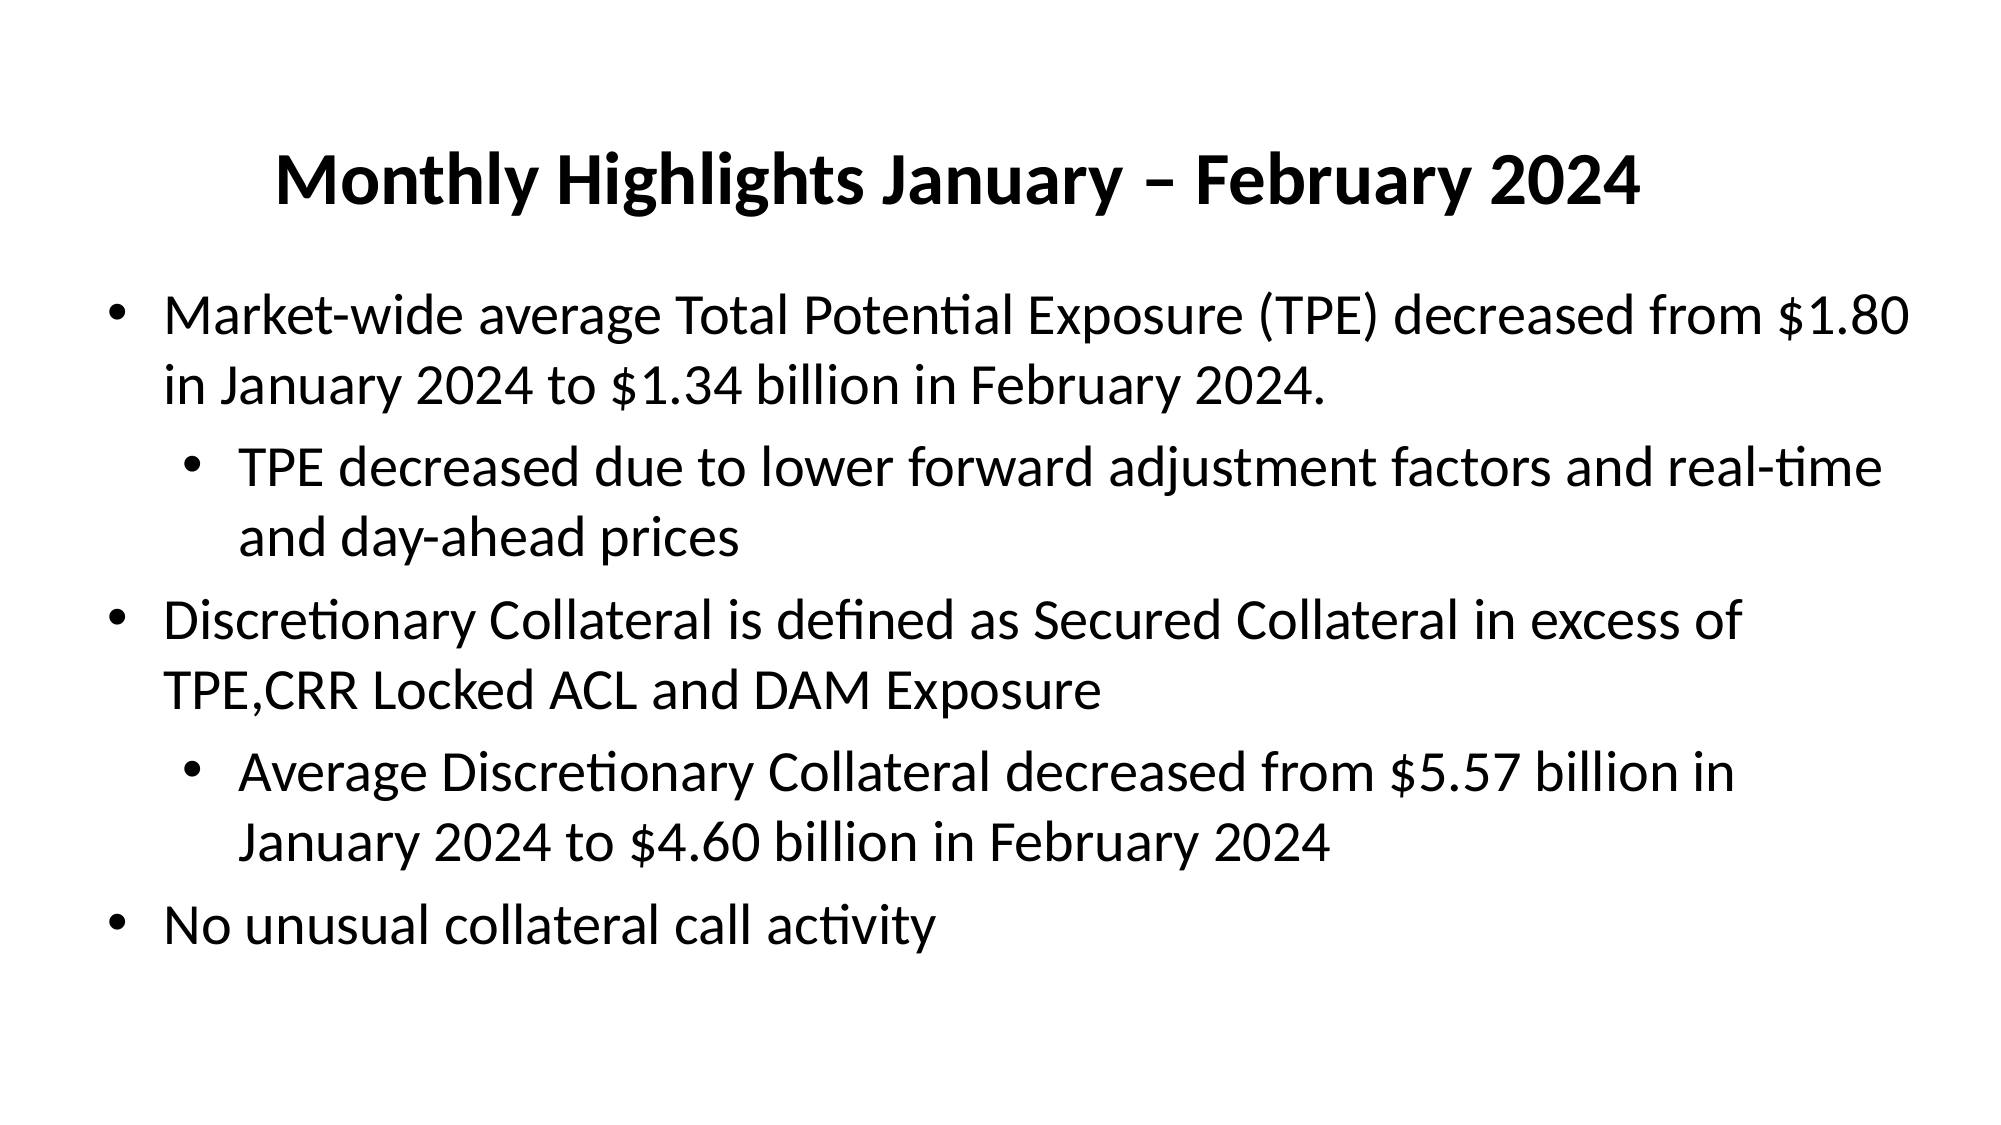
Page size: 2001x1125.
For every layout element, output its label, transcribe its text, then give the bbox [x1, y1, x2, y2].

title Monthly Highlights January – February 2024 [167, 107, 1750, 229]
text_box Market-wide average Total Potential Exposure (TPE) decreased from $1.80 in January 2024 to $1.34 billion in February 2024. TPE decreased due to lower forward adjustment factors and real-time and day-ahead prices Discretionary Collateral is defined as Secured Collateral in excess of TPE,CRR Locked ACL and DAM Exposure Average Discretionary Collateral decreased from $5.57 billion in January 2024 to $4.60 billion in February 2024 No unusual collateral call activity [92, 268, 1940, 964]
